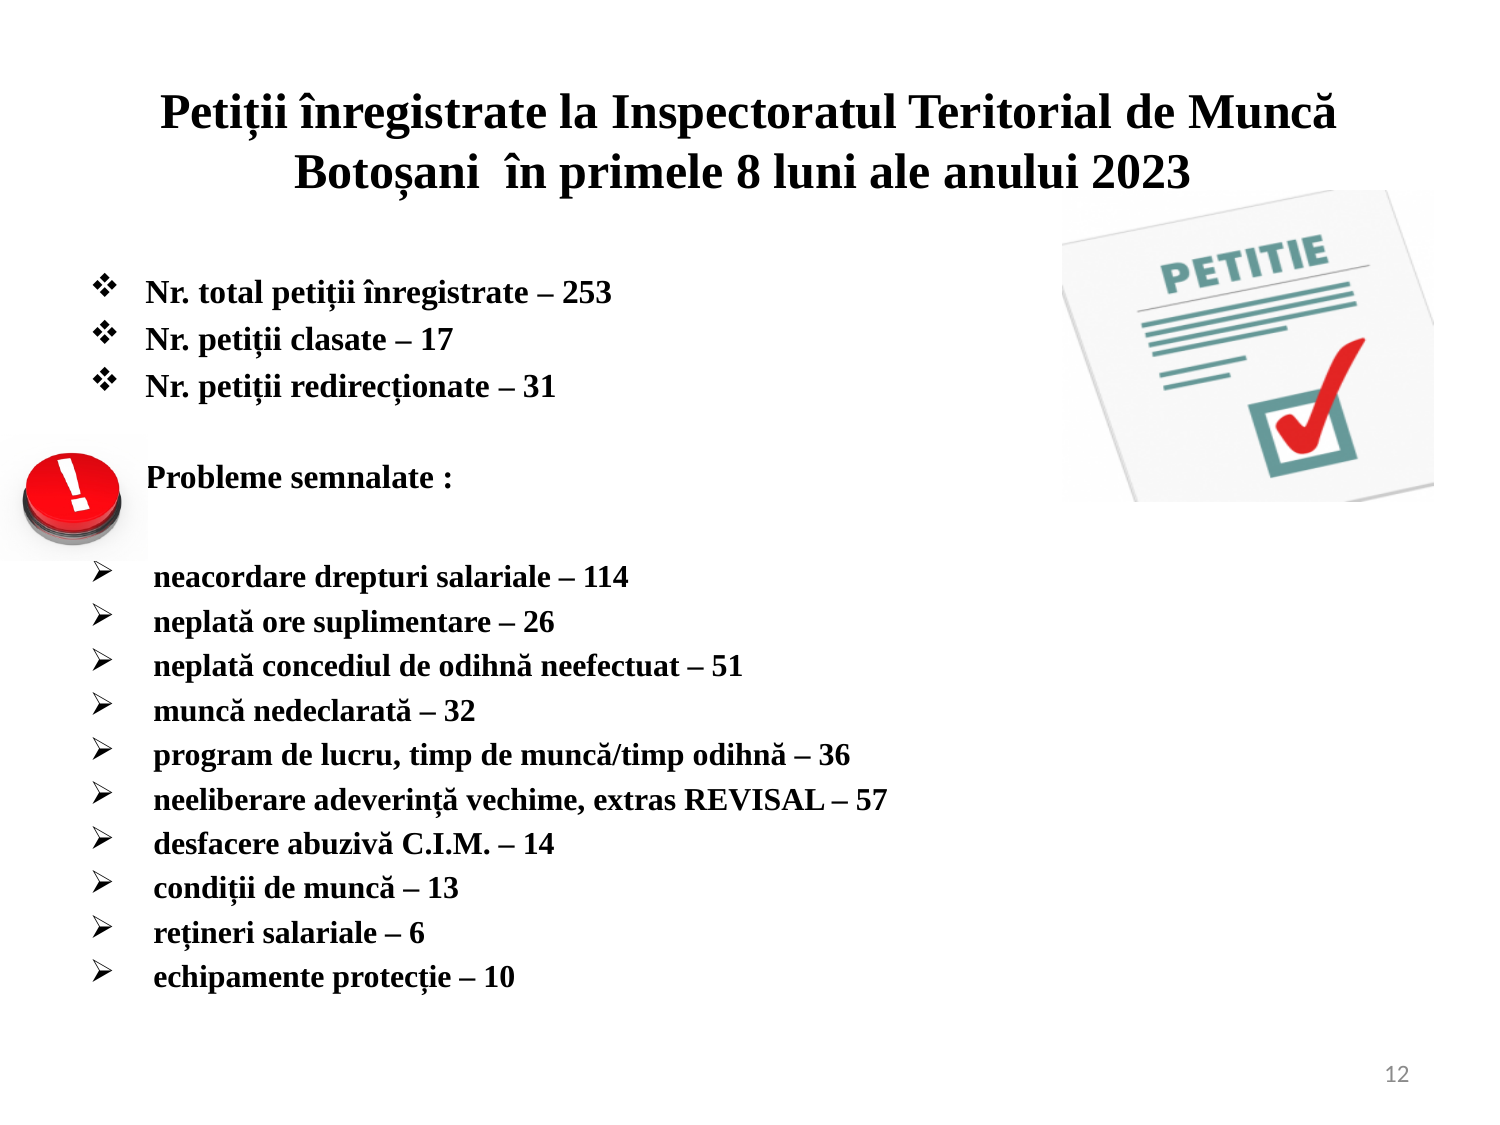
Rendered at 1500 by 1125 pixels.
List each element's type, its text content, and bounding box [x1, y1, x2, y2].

slide_number 12 [1074, 1042, 1425, 1102]
title Petiții înregistrate la Inspectoratul Teritorial de Muncă Botoșani în primele 8 luni ale anului 2023 [75, 45, 1425, 232]
picture [0, 434, 148, 561]
list Nr. total petiții înregistrate – 253 Nr. petiții clasate – 17 Nr. petiții redirecționate – 31 Probleme semnalate : neacordare drepturi salariale – 114 neplată ore suplimentare – 26 neplată concediul de odihnă neefectuat – 51 muncă nedeclarată – 32 program de lucru, timp de muncă/timp odihnă – 36 neeliberare adeverință vechime, extras REVISAL – 57 desfacere abuzivă C.I.M. – 14 condiții de muncă – 13 rețineri salariale – 6 echipamente protecție – 10 [75, 262, 1425, 1005]
picture [1062, 190, 1434, 502]
